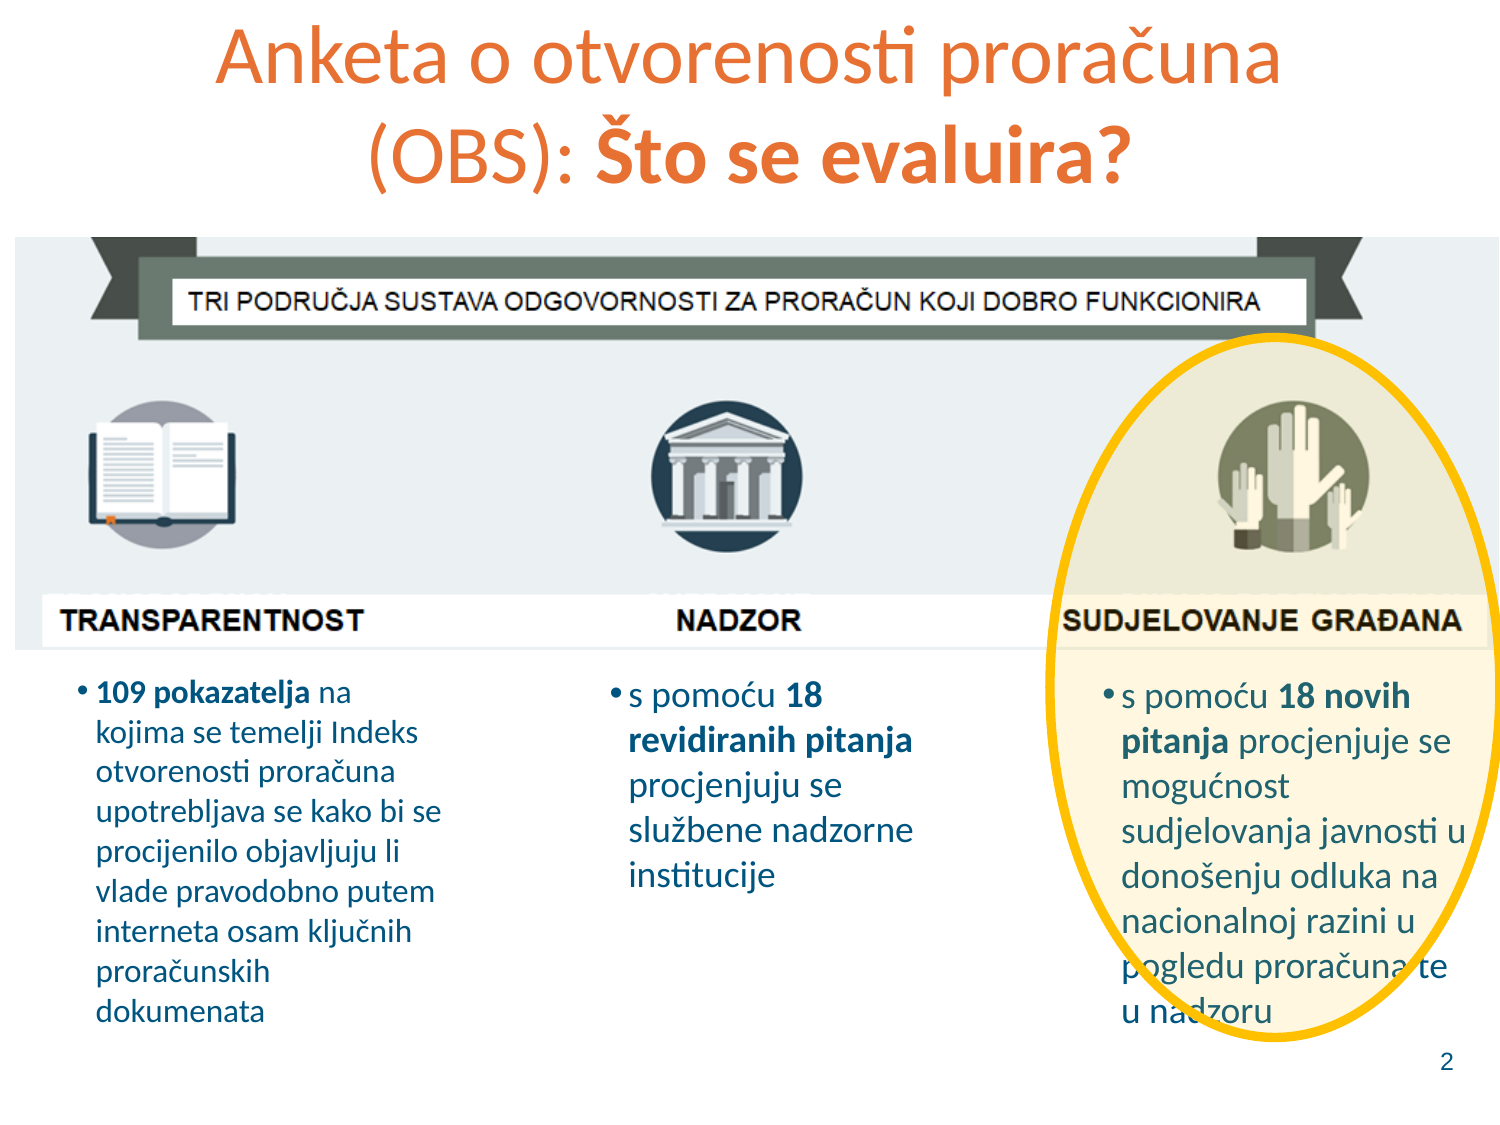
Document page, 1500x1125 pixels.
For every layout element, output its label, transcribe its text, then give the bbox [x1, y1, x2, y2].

title Anketa o otvorenosti proračuna (OBS): Što se evaluira? [112, 37, 1388, 163]
text_box 109 pokazatelja na kojima se temelji Indeks otvorenosti proračuna upotrebljava se kako bi se procijenilo objavljuju li vlade pravodobno putem interneta osam ključnih proračunskih dokumenata [62, 662, 462, 1037]
text_box s pomoću 18 novih pitanja procjenjuje se mogućnost sudjelovanja javnosti u donošenju odluka na nacionalnoj razini u pogledu proračuna te u nadzoru [1087, 805, 1488, 1039]
picture [15, 237, 1499, 650]
slide_number 2 [1425, 1039, 1488, 1088]
text_box [1049, 650, 1500, 1038]
text_box s pomoću 18 revidiranih pitanja procjenjuju se službene nadzorne institucije [594, 662, 975, 903]
